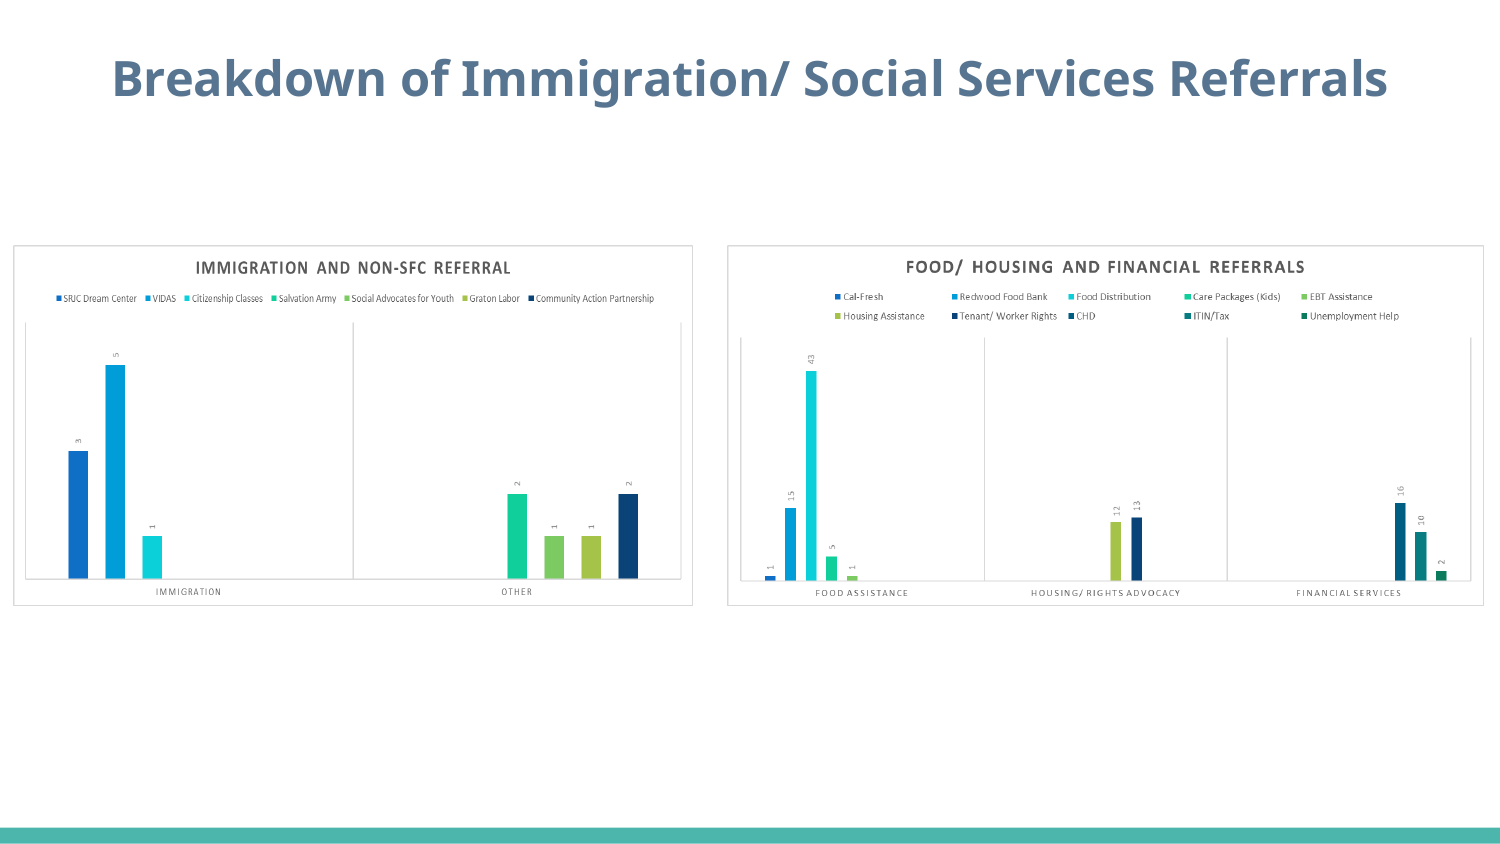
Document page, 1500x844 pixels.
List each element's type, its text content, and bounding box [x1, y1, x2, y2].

picture [13, 245, 693, 606]
title Breakdown of Immigration/ Social Services Referrals [51, 32, 1449, 149]
picture [726, 245, 1484, 606]
